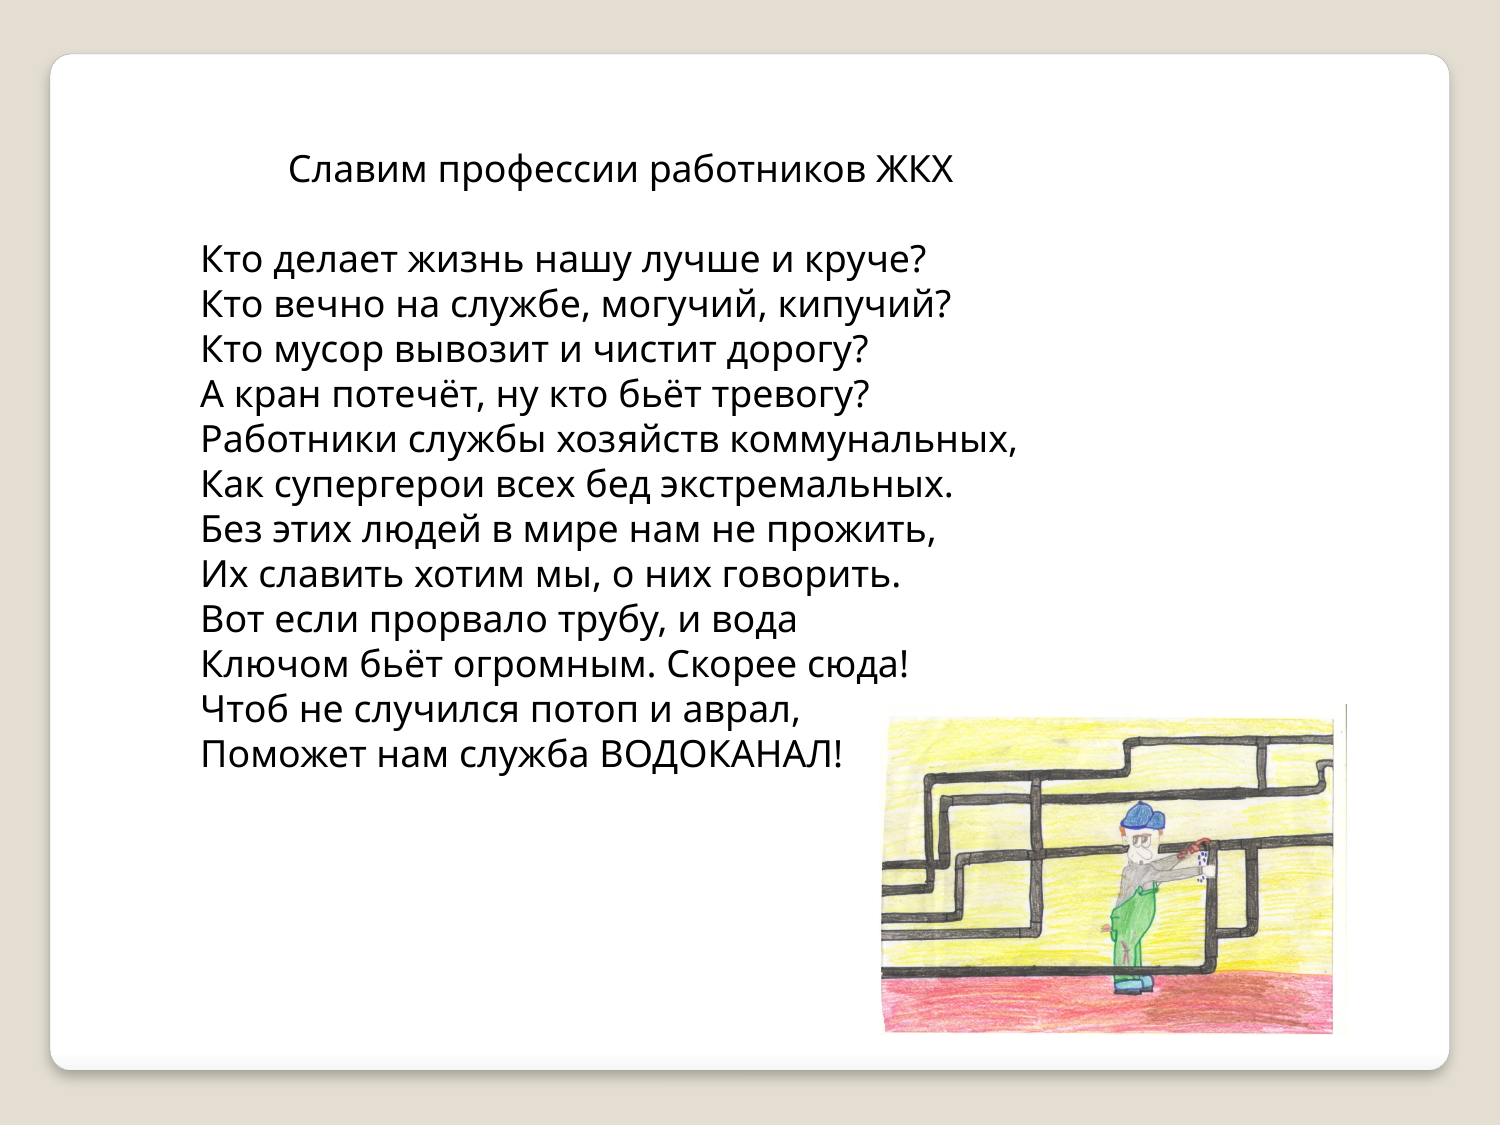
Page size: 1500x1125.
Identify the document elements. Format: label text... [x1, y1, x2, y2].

picture [879, 703, 1348, 1035]
text_box Славим профессии работников ЖКХ Кто делает жизнь нашу лучше и круче? Кто вечно на службе, могучий, кипучий? Кто мусор вывозит и чистит дорогу? А кран потечёт, ну кто бьёт тревогу? Работники службы хозяйств коммунальных, Как супергерои всех бед экстремальных. Без этих людей в мире нам не прожить, Их славить хотим мы, о них говорить. Вот если прорвало трубу, и вода Ключом бьёт огромным. Скорее сюда! Чтоб не случился потоп и аврал, Поможет нам служба ВОДОКАНАЛ! [185, 137, 1034, 782]
